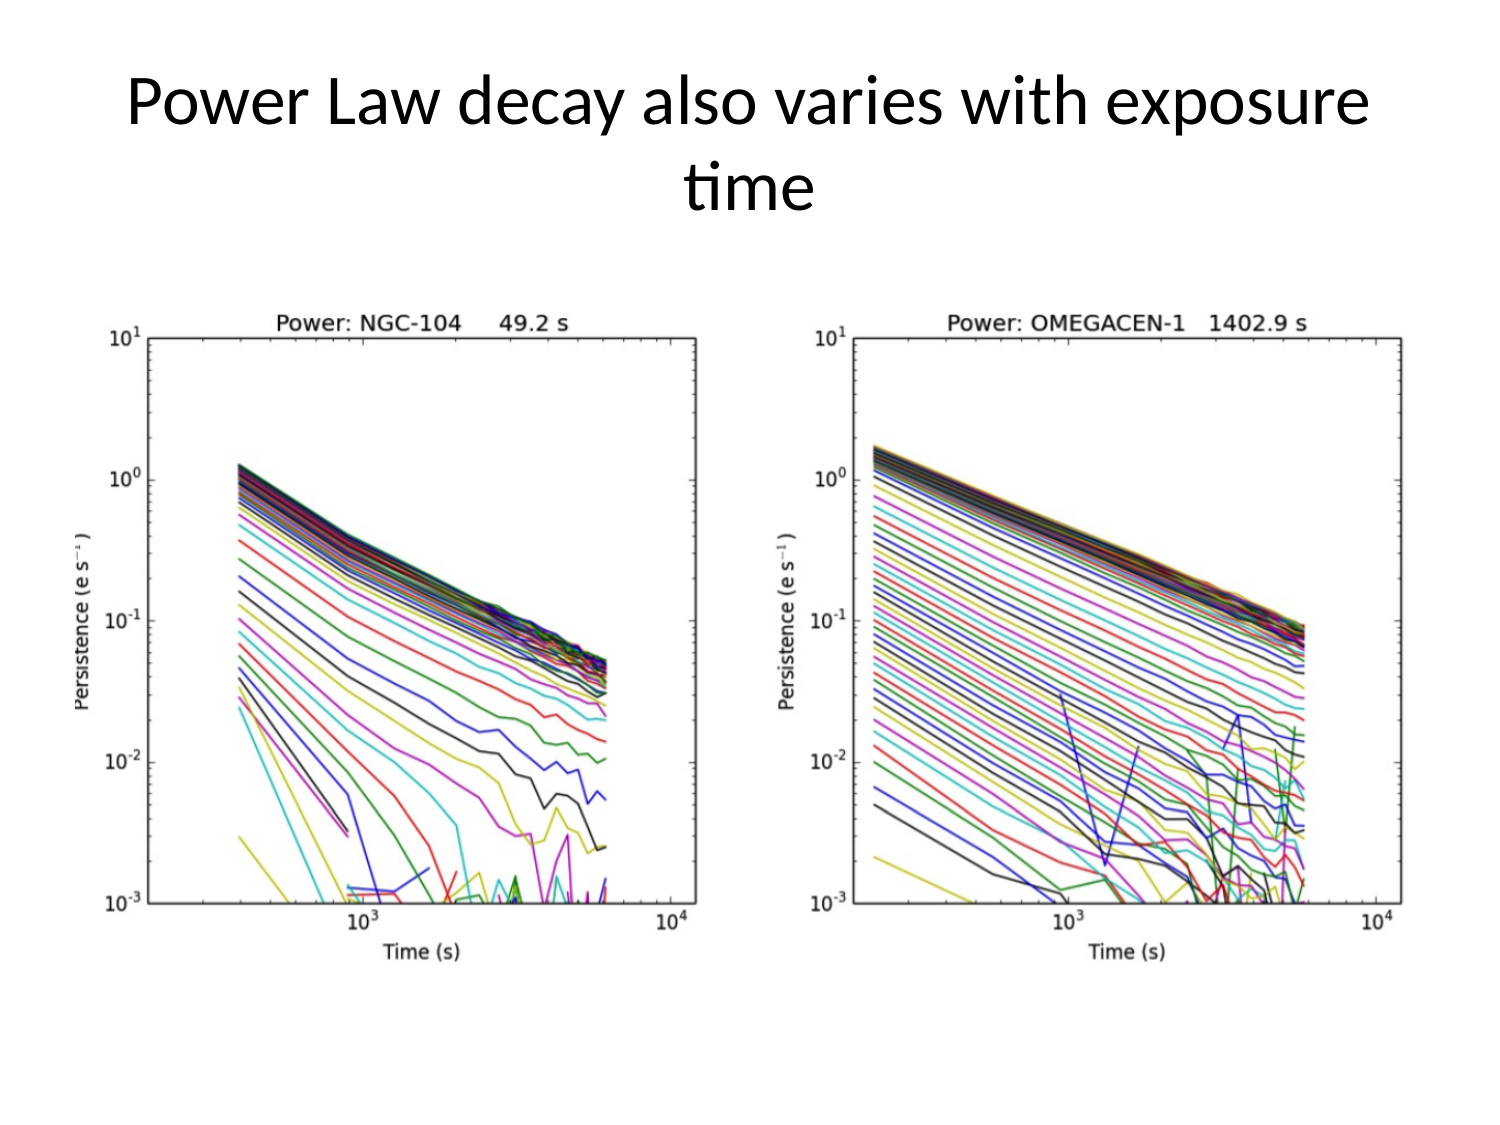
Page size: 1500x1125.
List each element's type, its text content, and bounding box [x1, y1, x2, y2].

title Power Law decay also varies with exposure time [75, 45, 1425, 233]
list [74, 262, 1426, 1006]
